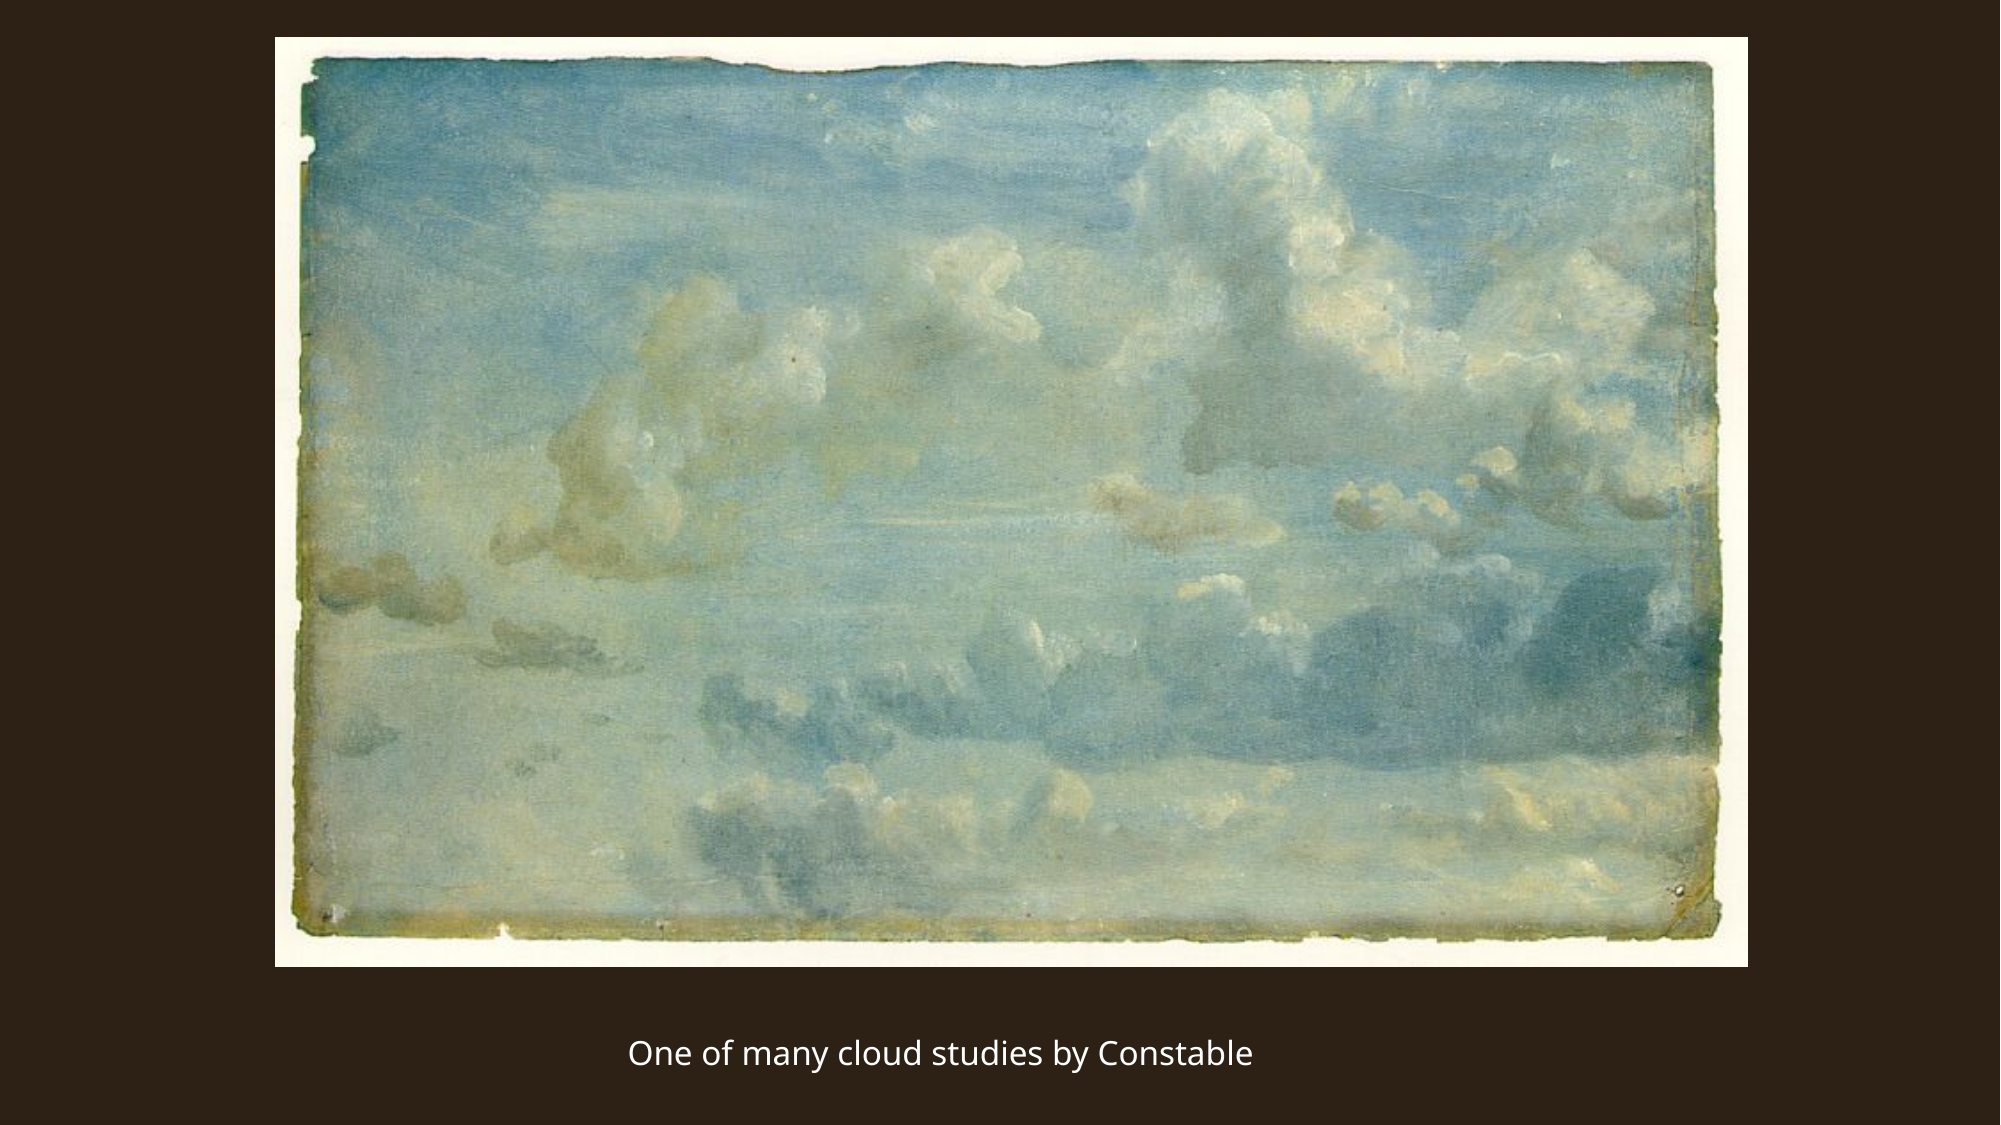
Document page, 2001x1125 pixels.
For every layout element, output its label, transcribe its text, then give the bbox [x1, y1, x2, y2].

title One of many cloud studies by Constable [612, 1025, 1375, 1081]
picture [274, 37, 1749, 967]
